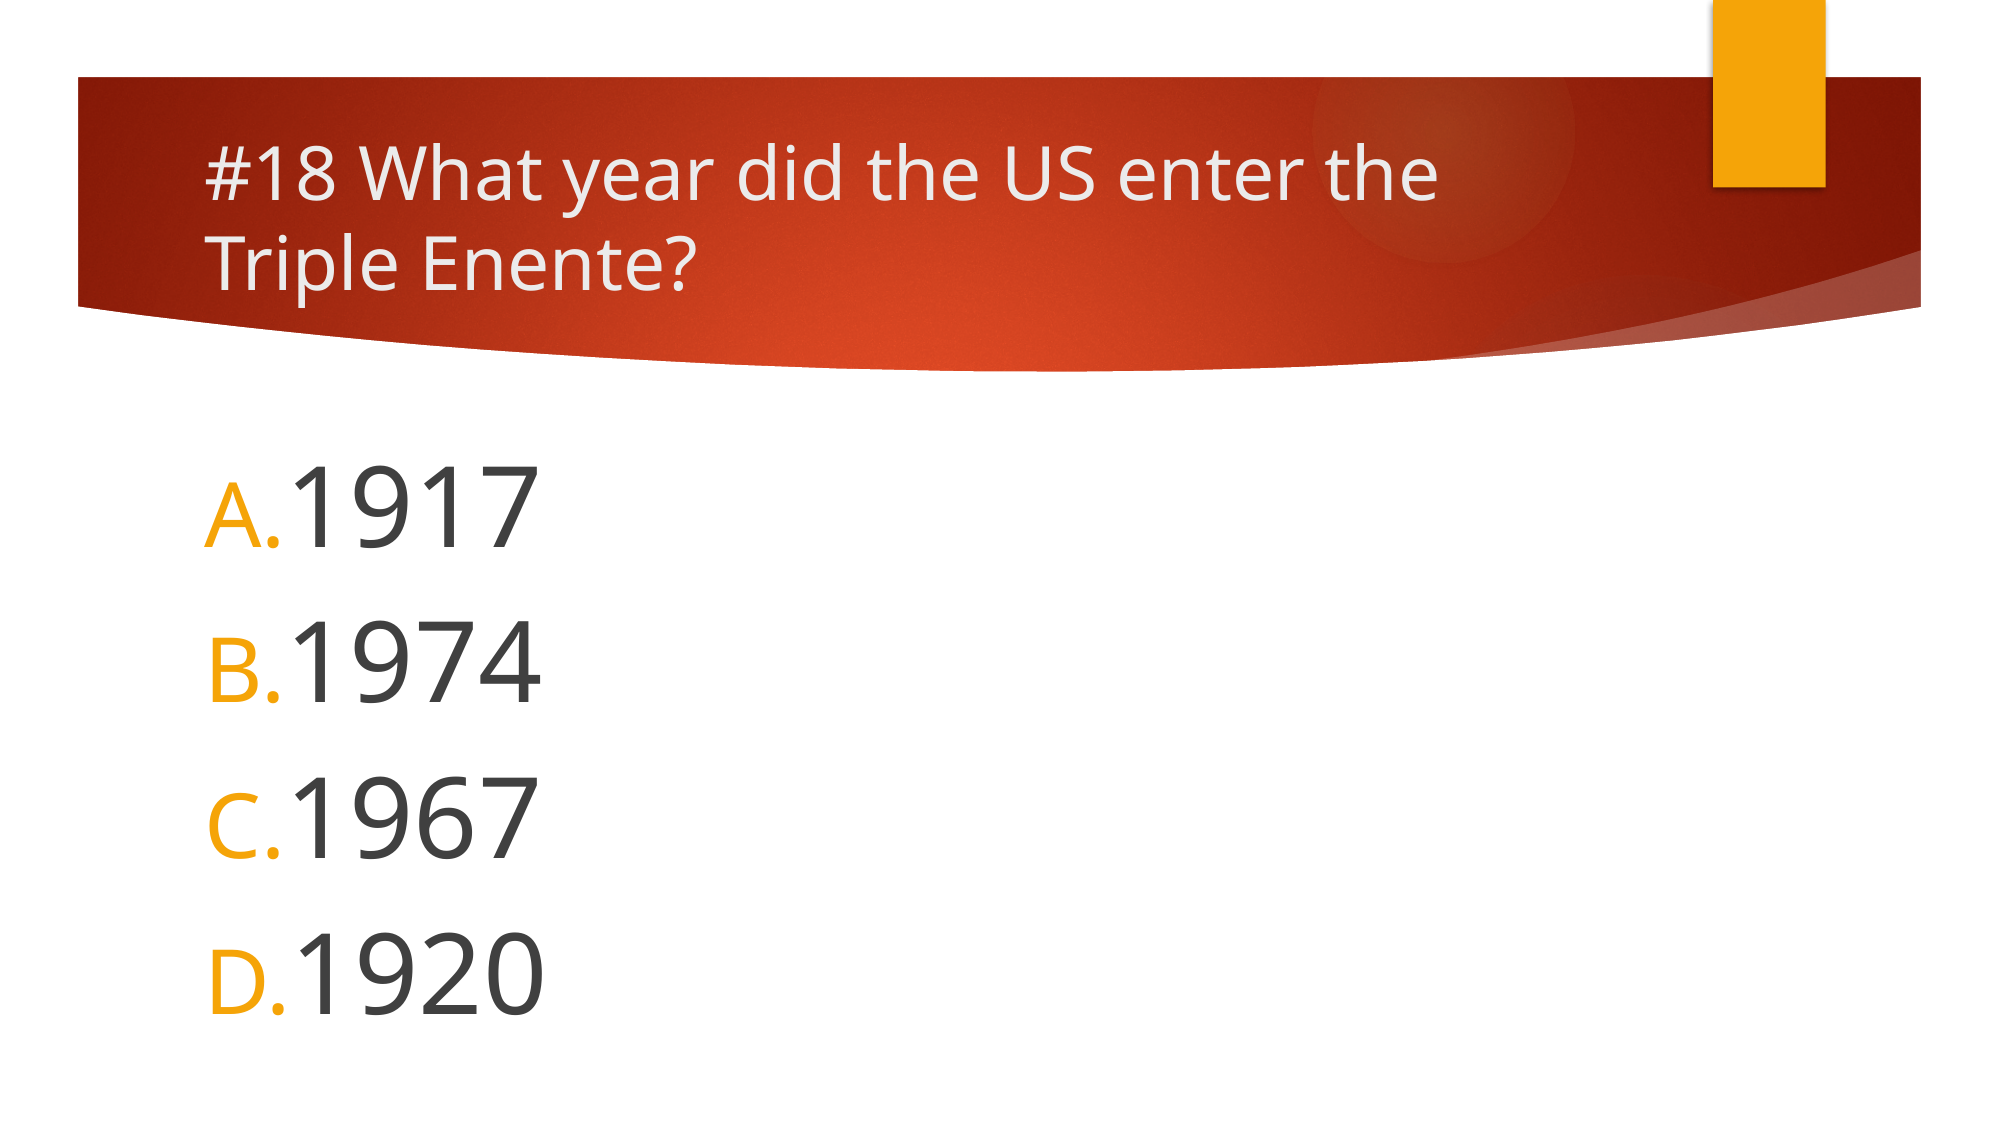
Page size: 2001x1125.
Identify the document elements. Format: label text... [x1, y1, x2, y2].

list 1917 1974 1967 1920 [189, 427, 1627, 1084]
title #18 What year did the US enter the Triple Enente? [189, 155, 1627, 275]
